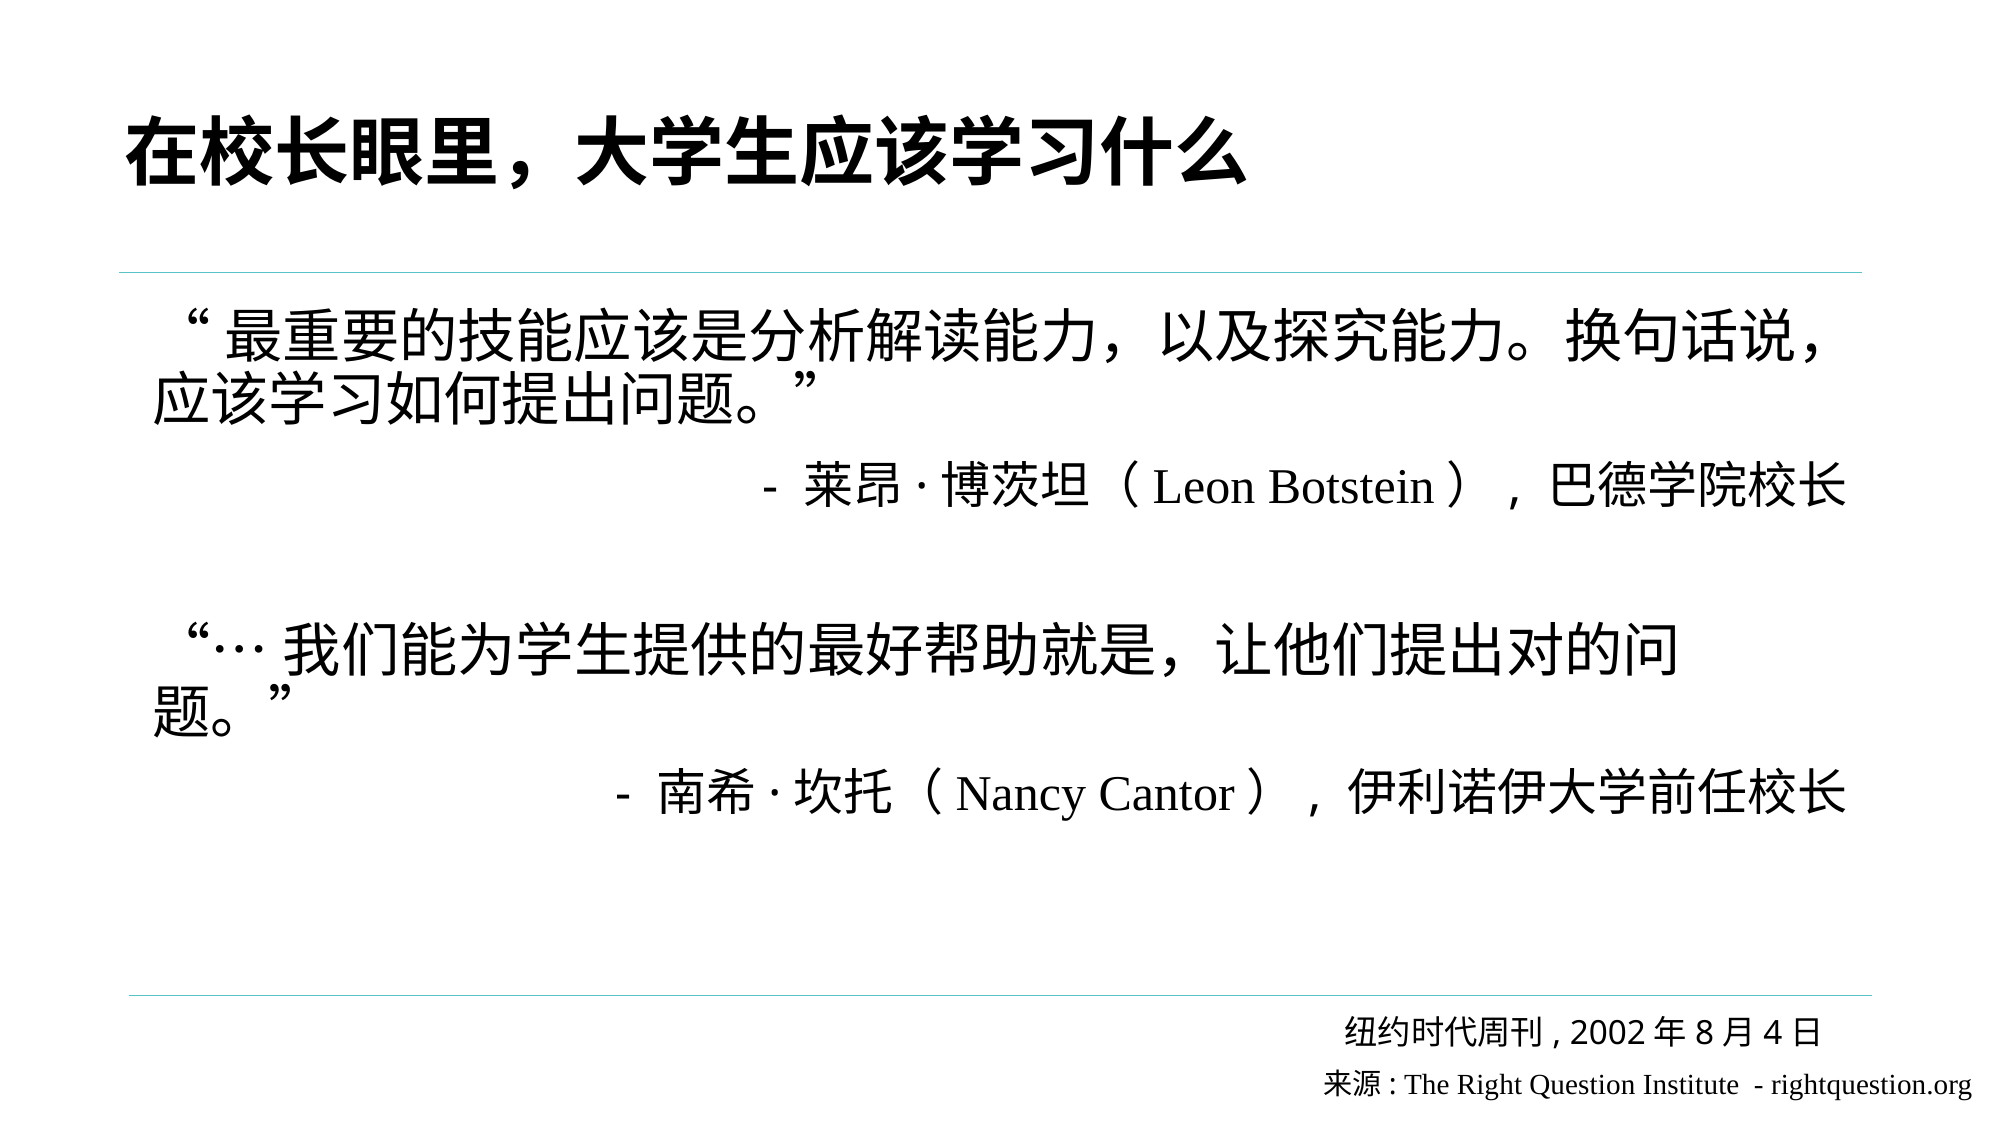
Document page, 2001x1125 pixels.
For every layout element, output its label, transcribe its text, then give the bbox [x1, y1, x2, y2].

text_box 纽约时代周刊, 2002年8月4日 [1329, 1003, 1839, 1059]
title 在校长眼里，大学生应该学习什么 [109, 47, 1835, 265]
list “最重要的技能应该是分析解读能力，以及探究能力。换句话说，应该学习如何提出问题。” - 莱昂·博茨坦（Leon Botstein）, 巴德学院校长 “…我们能为学生提供的最好帮助就是，让他们提出对的问题。” - 南希·坎托（Nancy Cantor）, 伊利诺伊大学前任校长 [137, 299, 1863, 1014]
